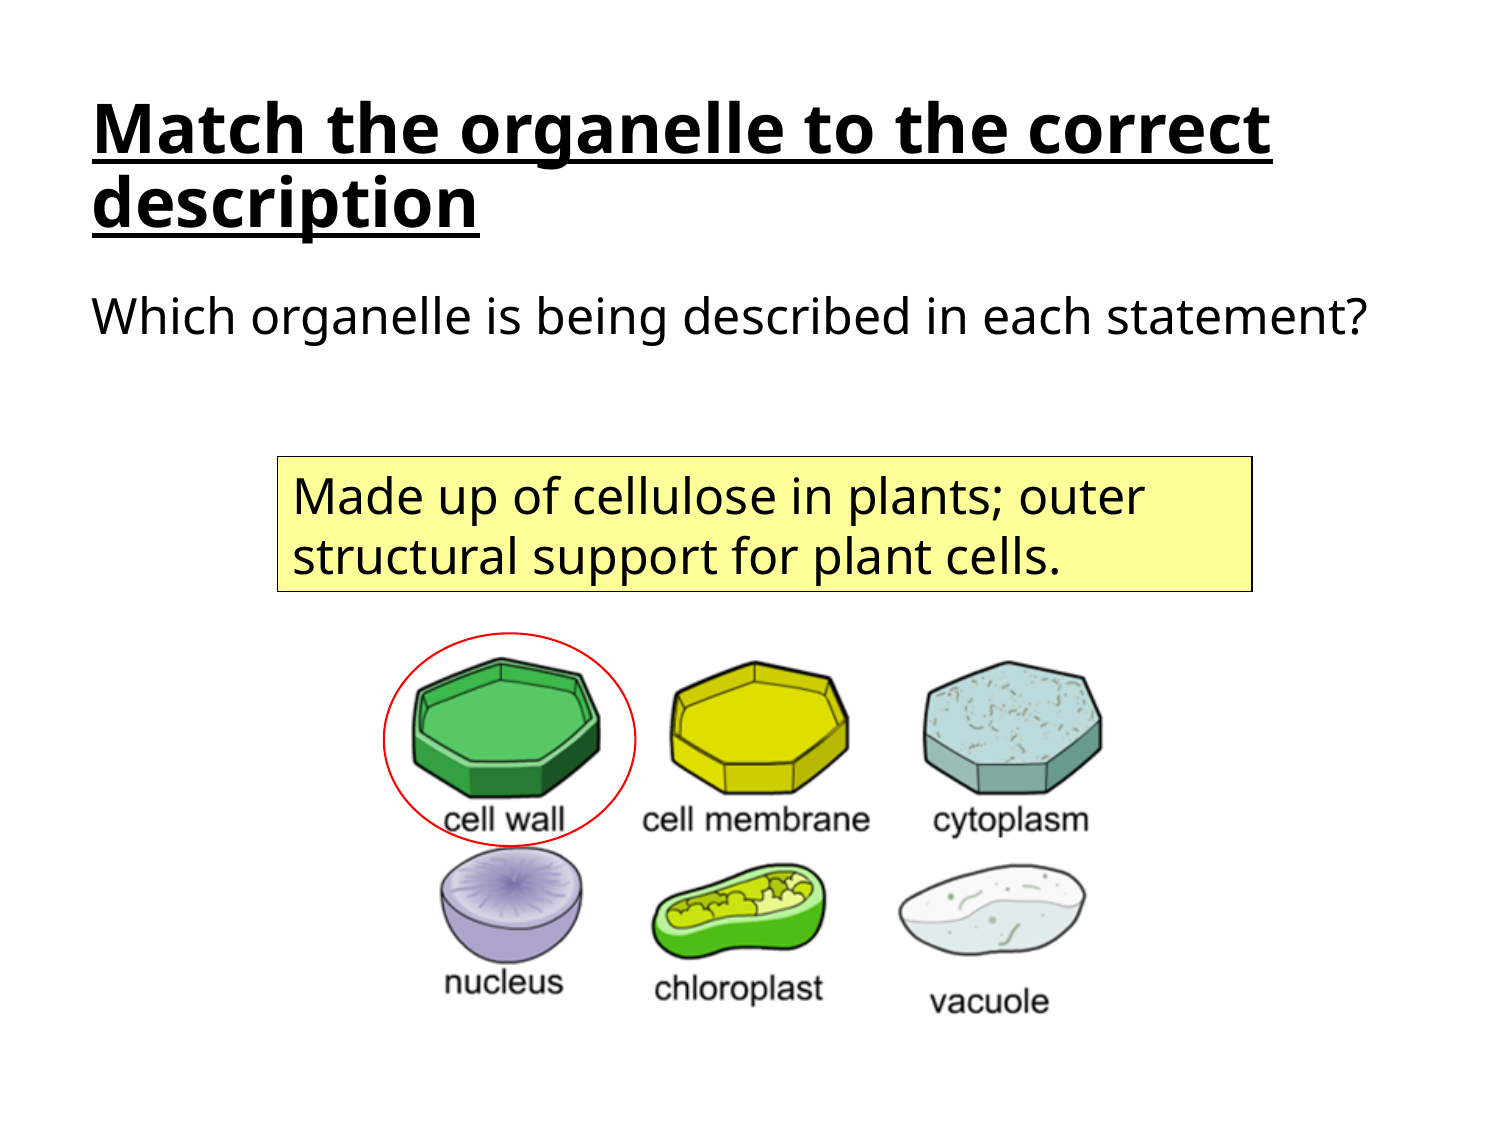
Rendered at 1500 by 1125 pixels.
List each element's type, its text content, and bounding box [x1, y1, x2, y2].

picture [407, 656, 1172, 1081]
text_box [382, 676, 407, 803]
text_box Made up of cellulose in plants; outer structural support for plant cells. [277, 456, 1253, 592]
text_box Which organelle is being described in each statement? [76, 277, 1397, 352]
text_box [430, 632, 590, 656]
title Match the organelle to the correct description [76, 59, 1397, 277]
